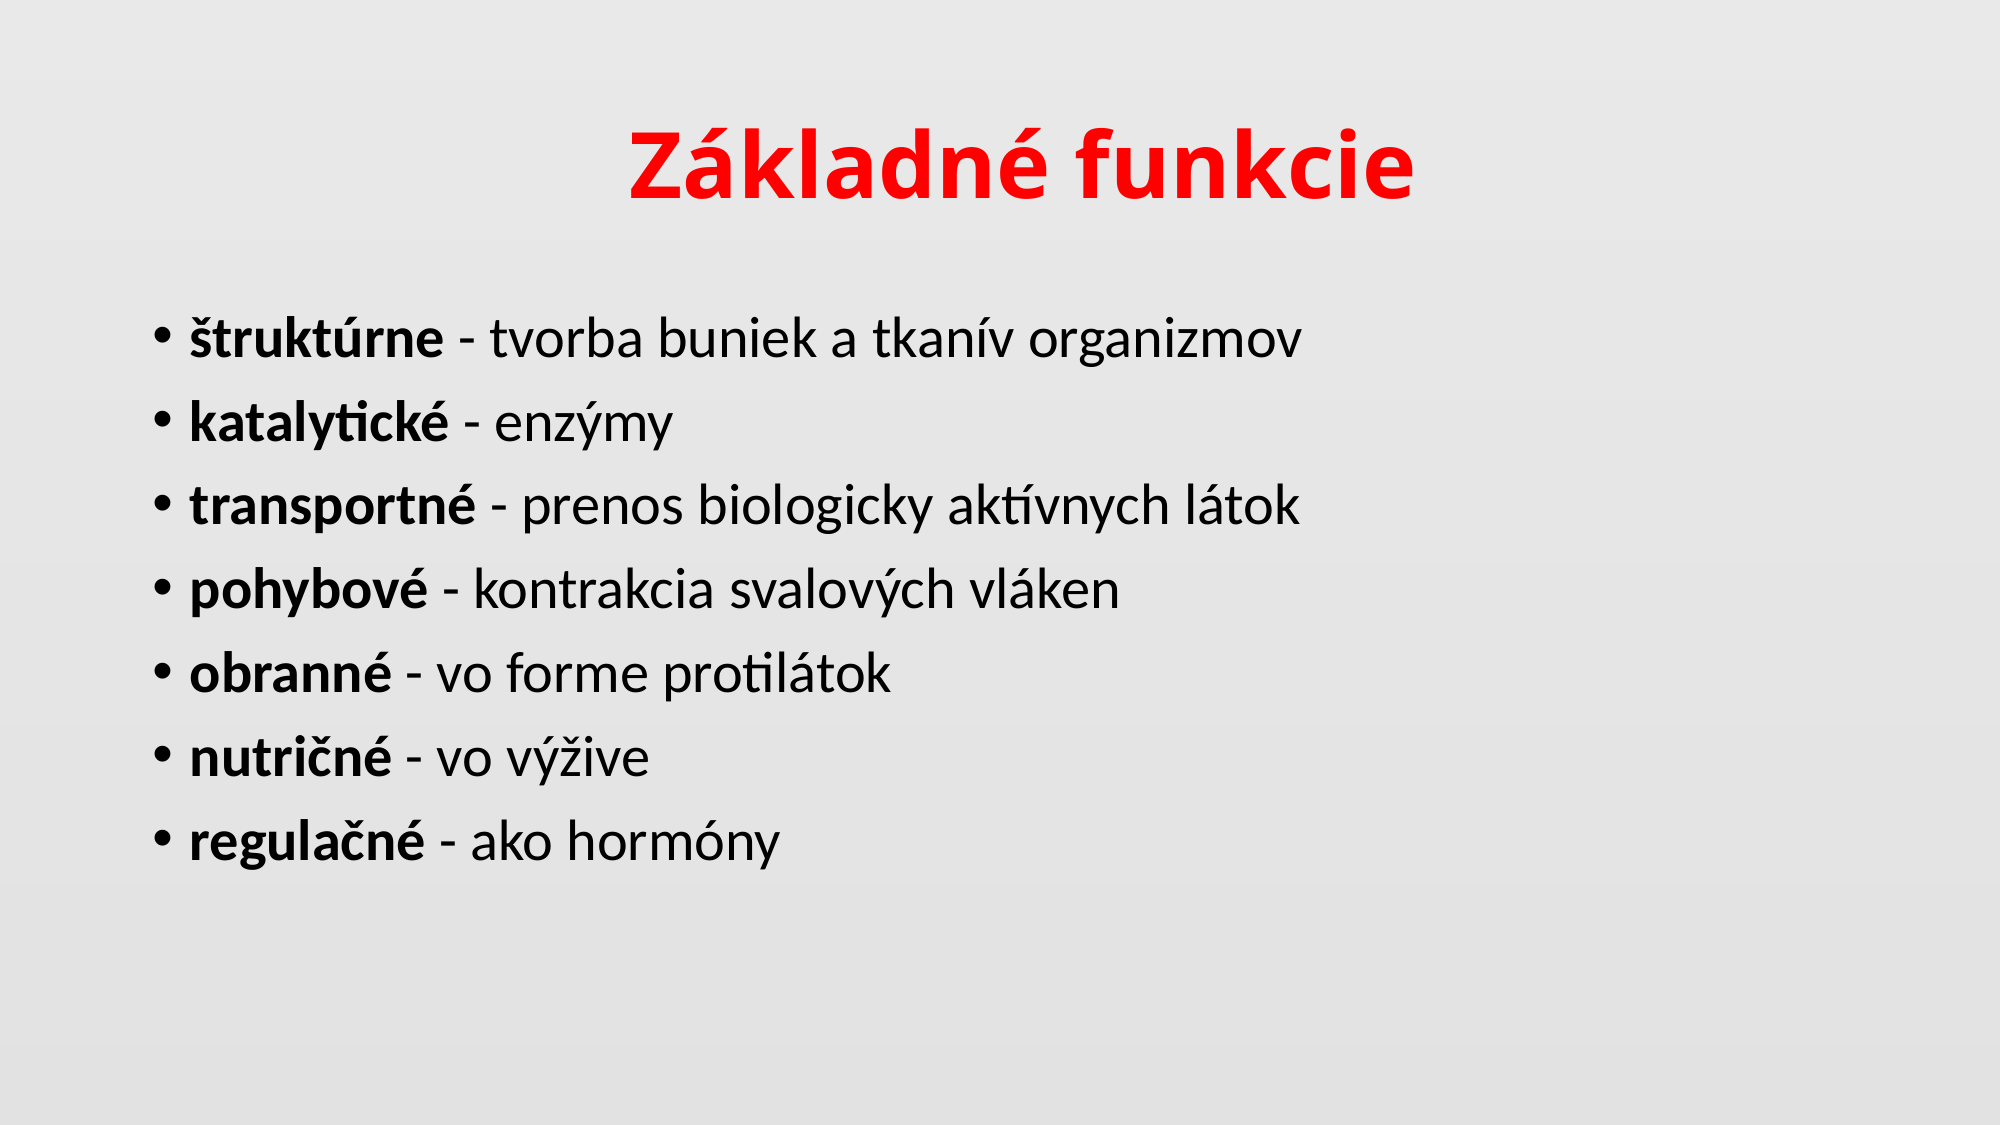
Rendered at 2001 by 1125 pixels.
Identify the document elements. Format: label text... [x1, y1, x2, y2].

list štruktúrne - tvorba buniek a tkanív organizmov katalytické - enzýmy transportné - prenos biologicky aktívnych látok pohybové - kontrakcia svalových vláken obranné - vo forme protilátok nutričné - vo výžive regulačné - ako hormóny [137, 299, 1863, 1014]
title Základné funkcie [137, 59, 1863, 278]
